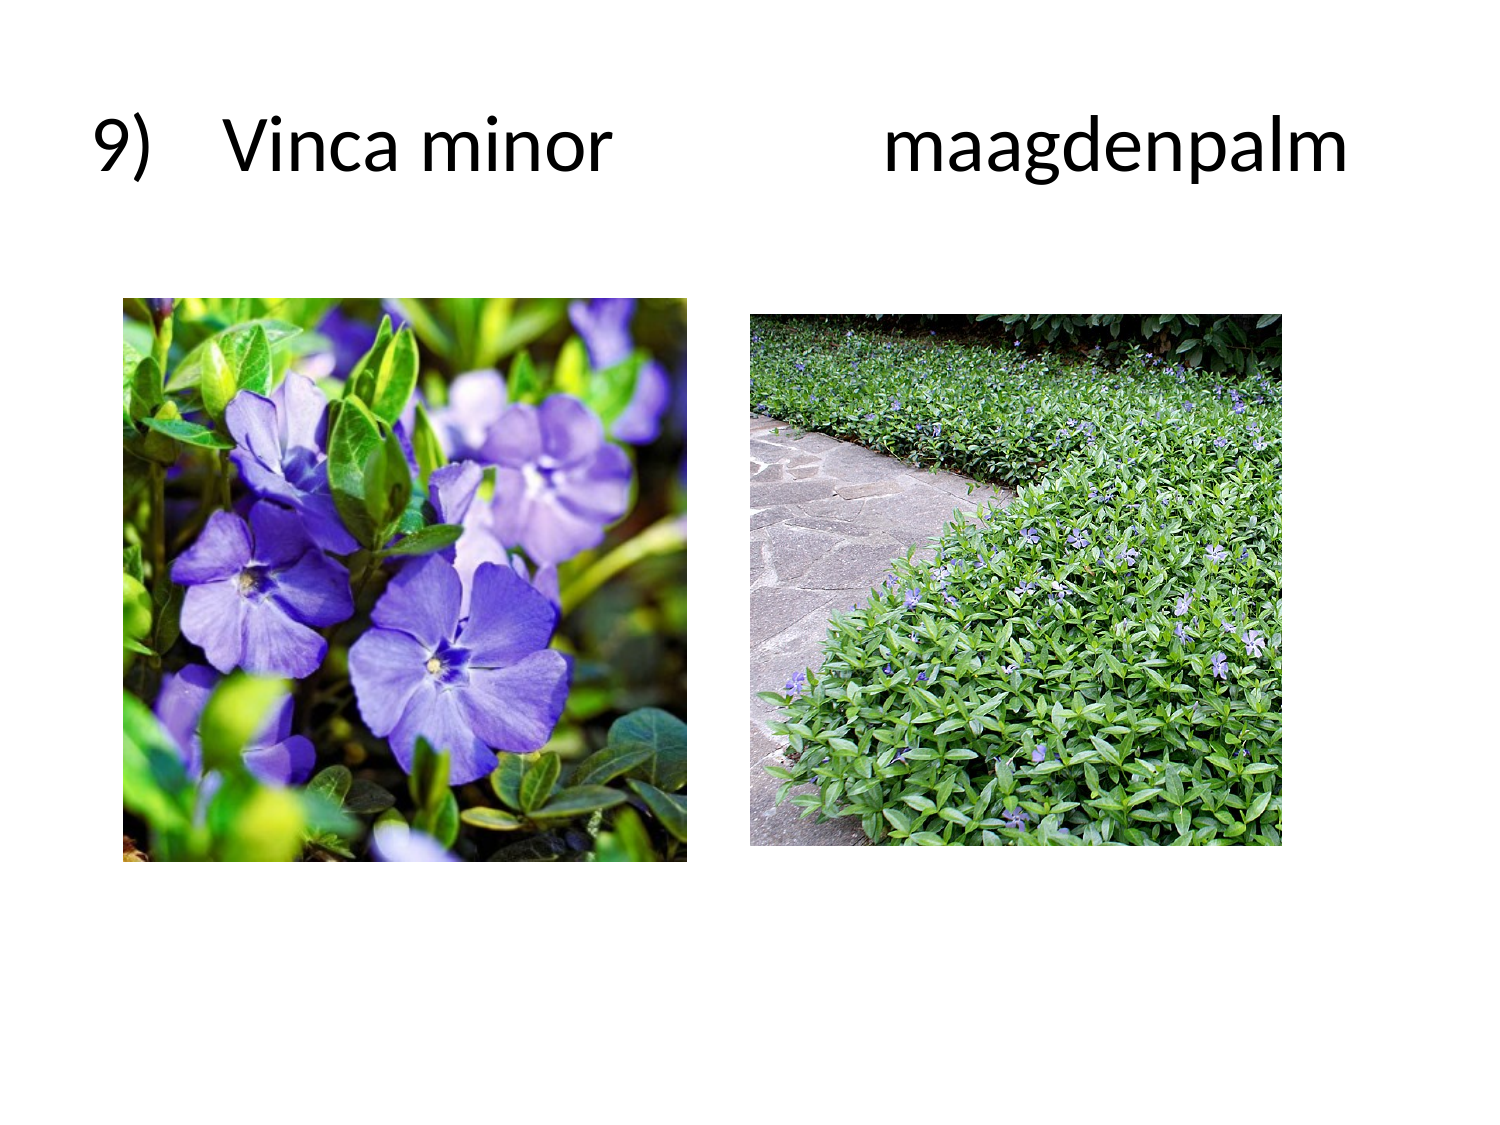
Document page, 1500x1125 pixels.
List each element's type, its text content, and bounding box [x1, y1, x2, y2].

picture [749, 314, 1282, 846]
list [123, 298, 687, 862]
title 9) Vinca minor maagdenpalm [75, 45, 1425, 233]
